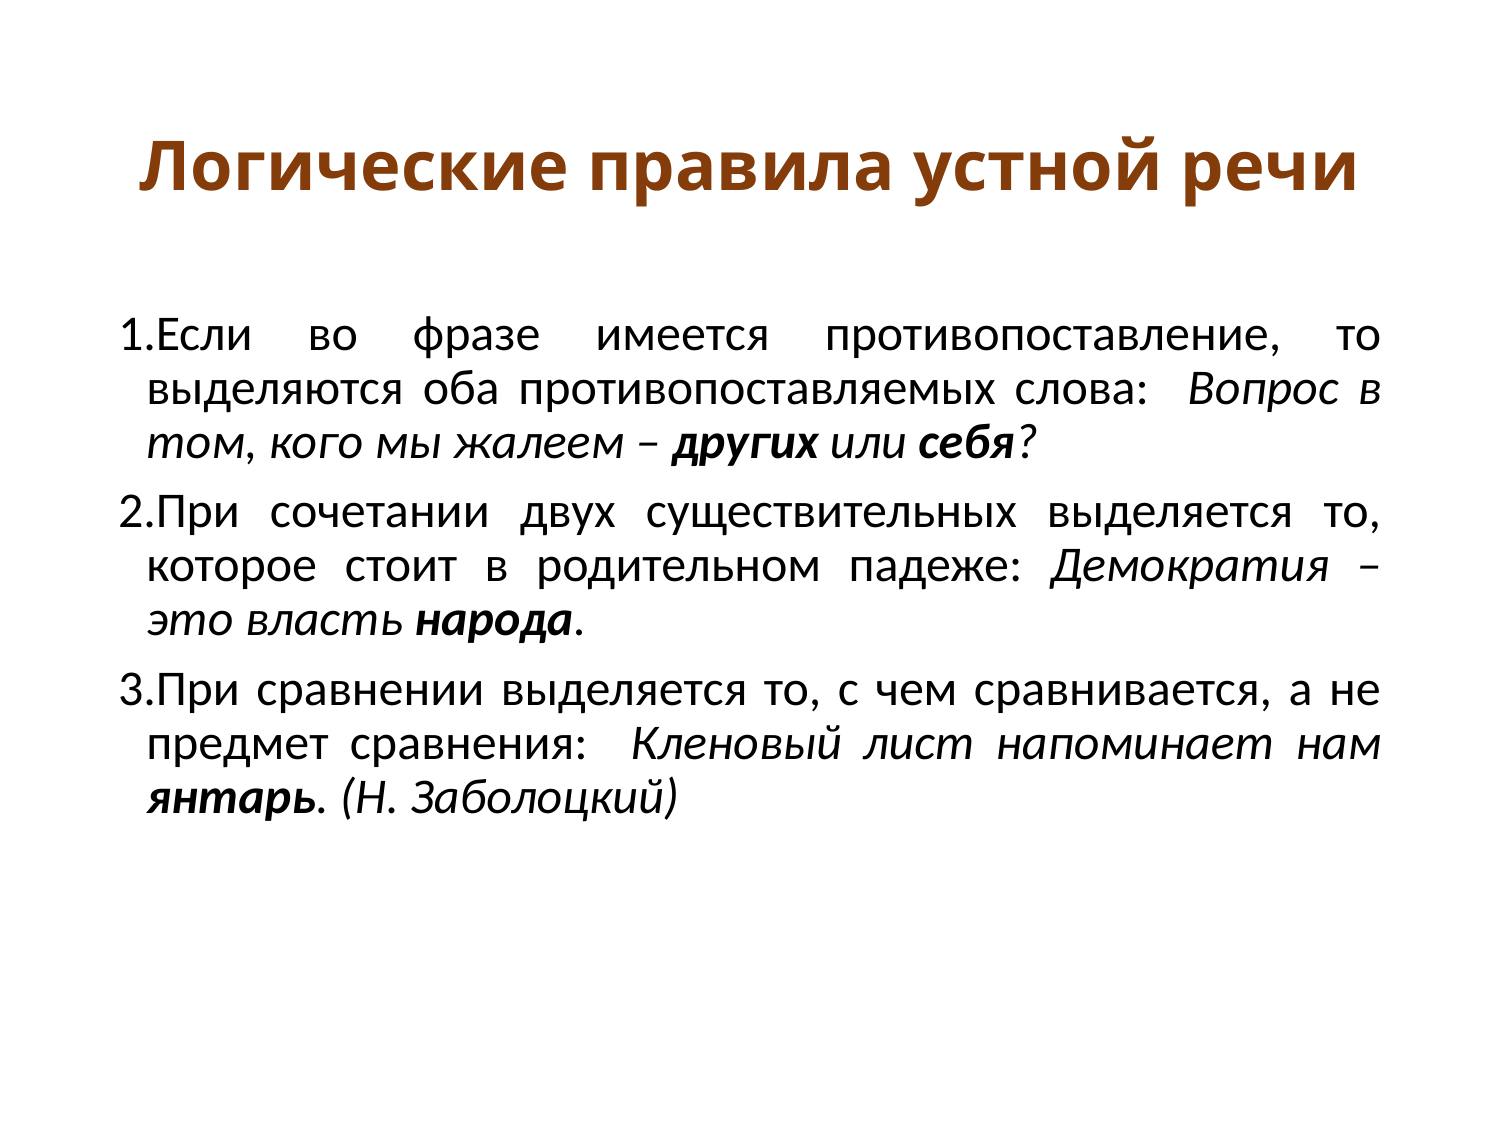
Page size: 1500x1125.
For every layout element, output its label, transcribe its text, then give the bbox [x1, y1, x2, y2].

title Логические правила устной речи [103, 59, 1397, 278]
list Если во фразе имеется противопоставление, то выделяются оба противопоставляемых слова: Вопрос в том, кого мы жалеем – других или себя? При сочетании двух существительных выделяется то, которое стоит в родительном падеже: Демократия – это власть народа. При сравнении выделяется то, с чем сравнивается, а не предмет сравнения: Кленовый лист напоминает нам янтарь. (Н. Заболоцкий) [103, 299, 1397, 1014]
